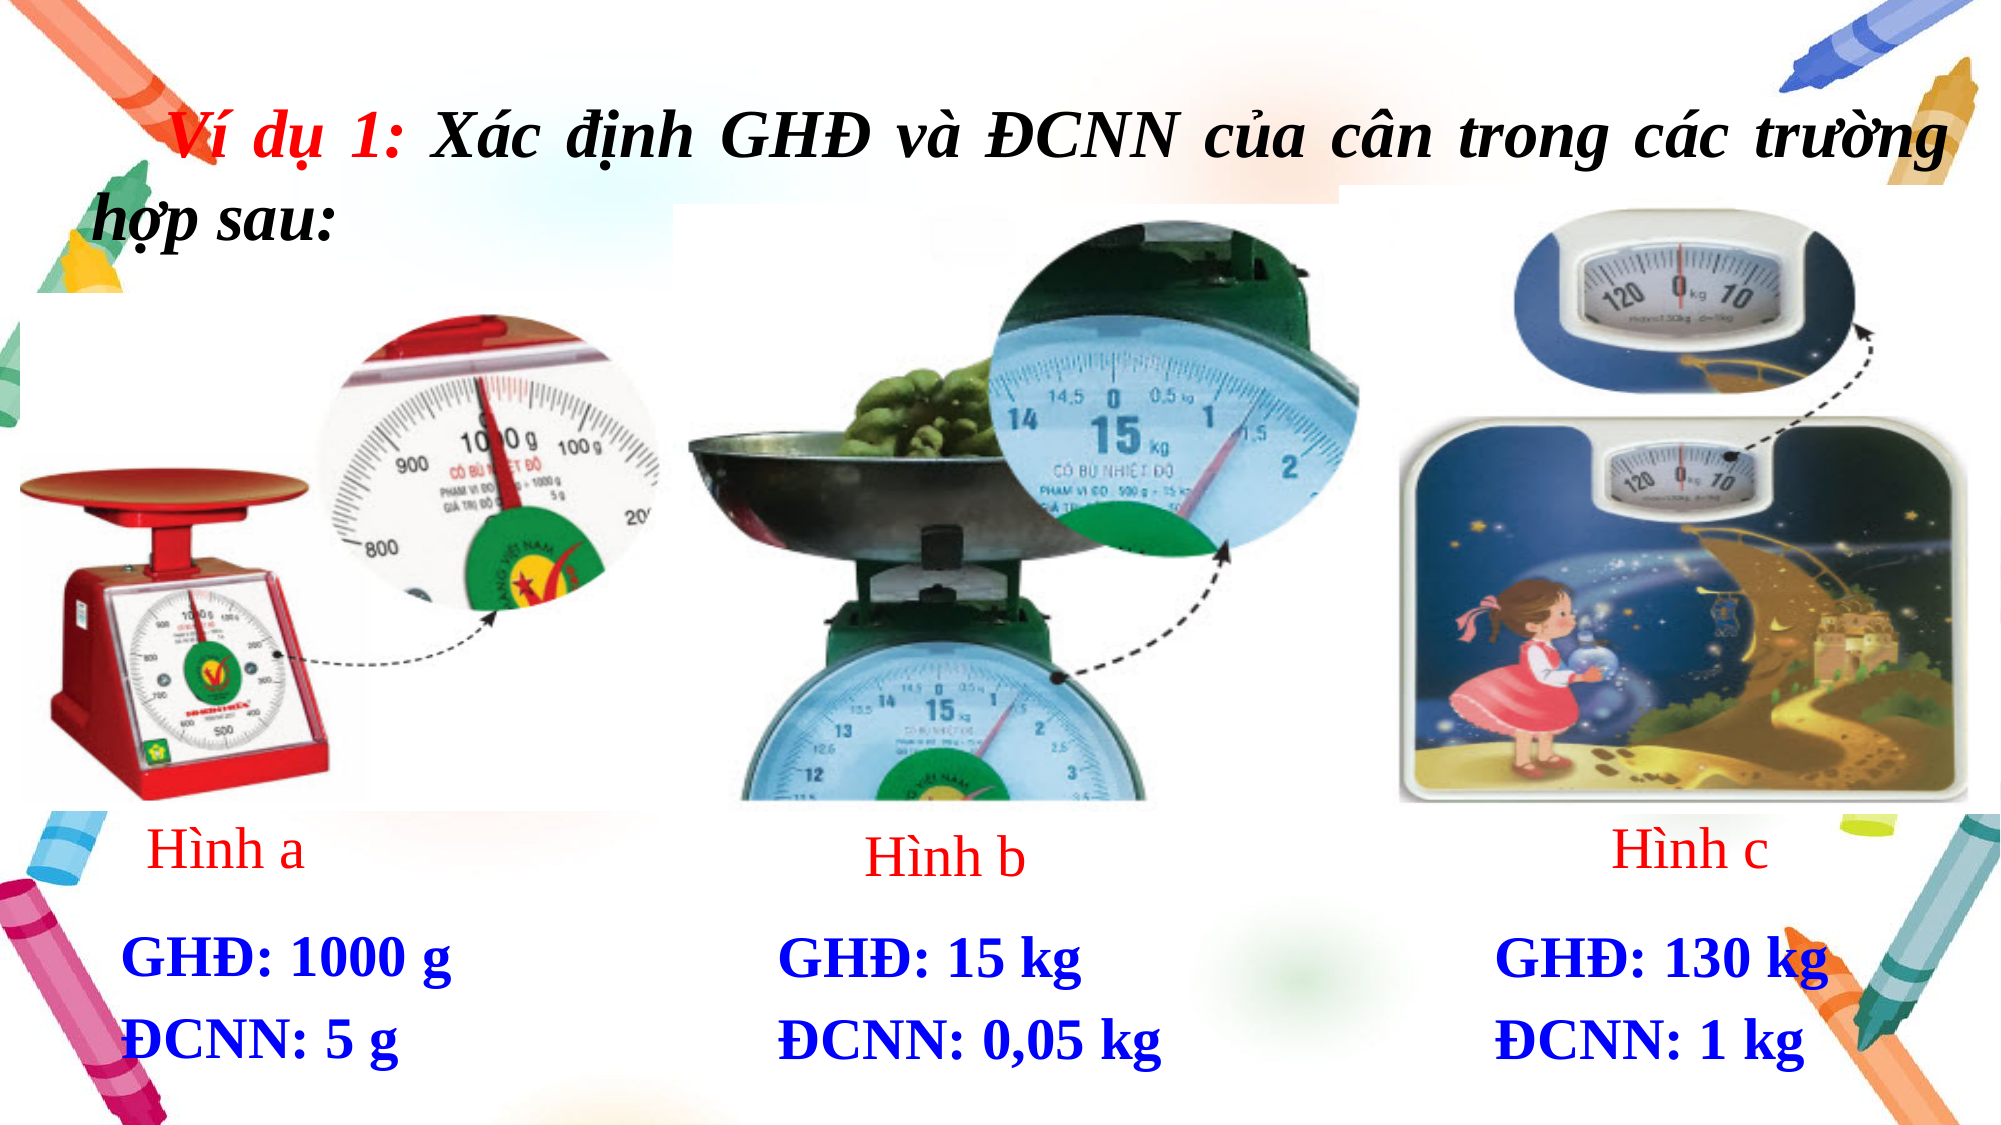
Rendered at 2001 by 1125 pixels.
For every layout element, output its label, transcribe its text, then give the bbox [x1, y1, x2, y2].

text_box GHĐ: 1000 g ĐCNN: 5 g [106, 900, 479, 1078]
text_box GHĐ: 15 kg ĐCNN: 0,05 kg [763, 901, 1309, 1079]
text_box Hình b [738, 814, 1154, 917]
text_box Hình c [1482, 814, 1899, 901]
picture [0, 0, 2001, 1125]
text_box GHĐ: 130 kg ĐCNN: 1 kg [1479, 901, 1970, 1079]
text_box Ví dụ 1: Xác định GHĐ và ĐCNN của cân trong các trường hợp sau: [73, 80, 1969, 263]
text_box Hình a [18, 785, 434, 905]
